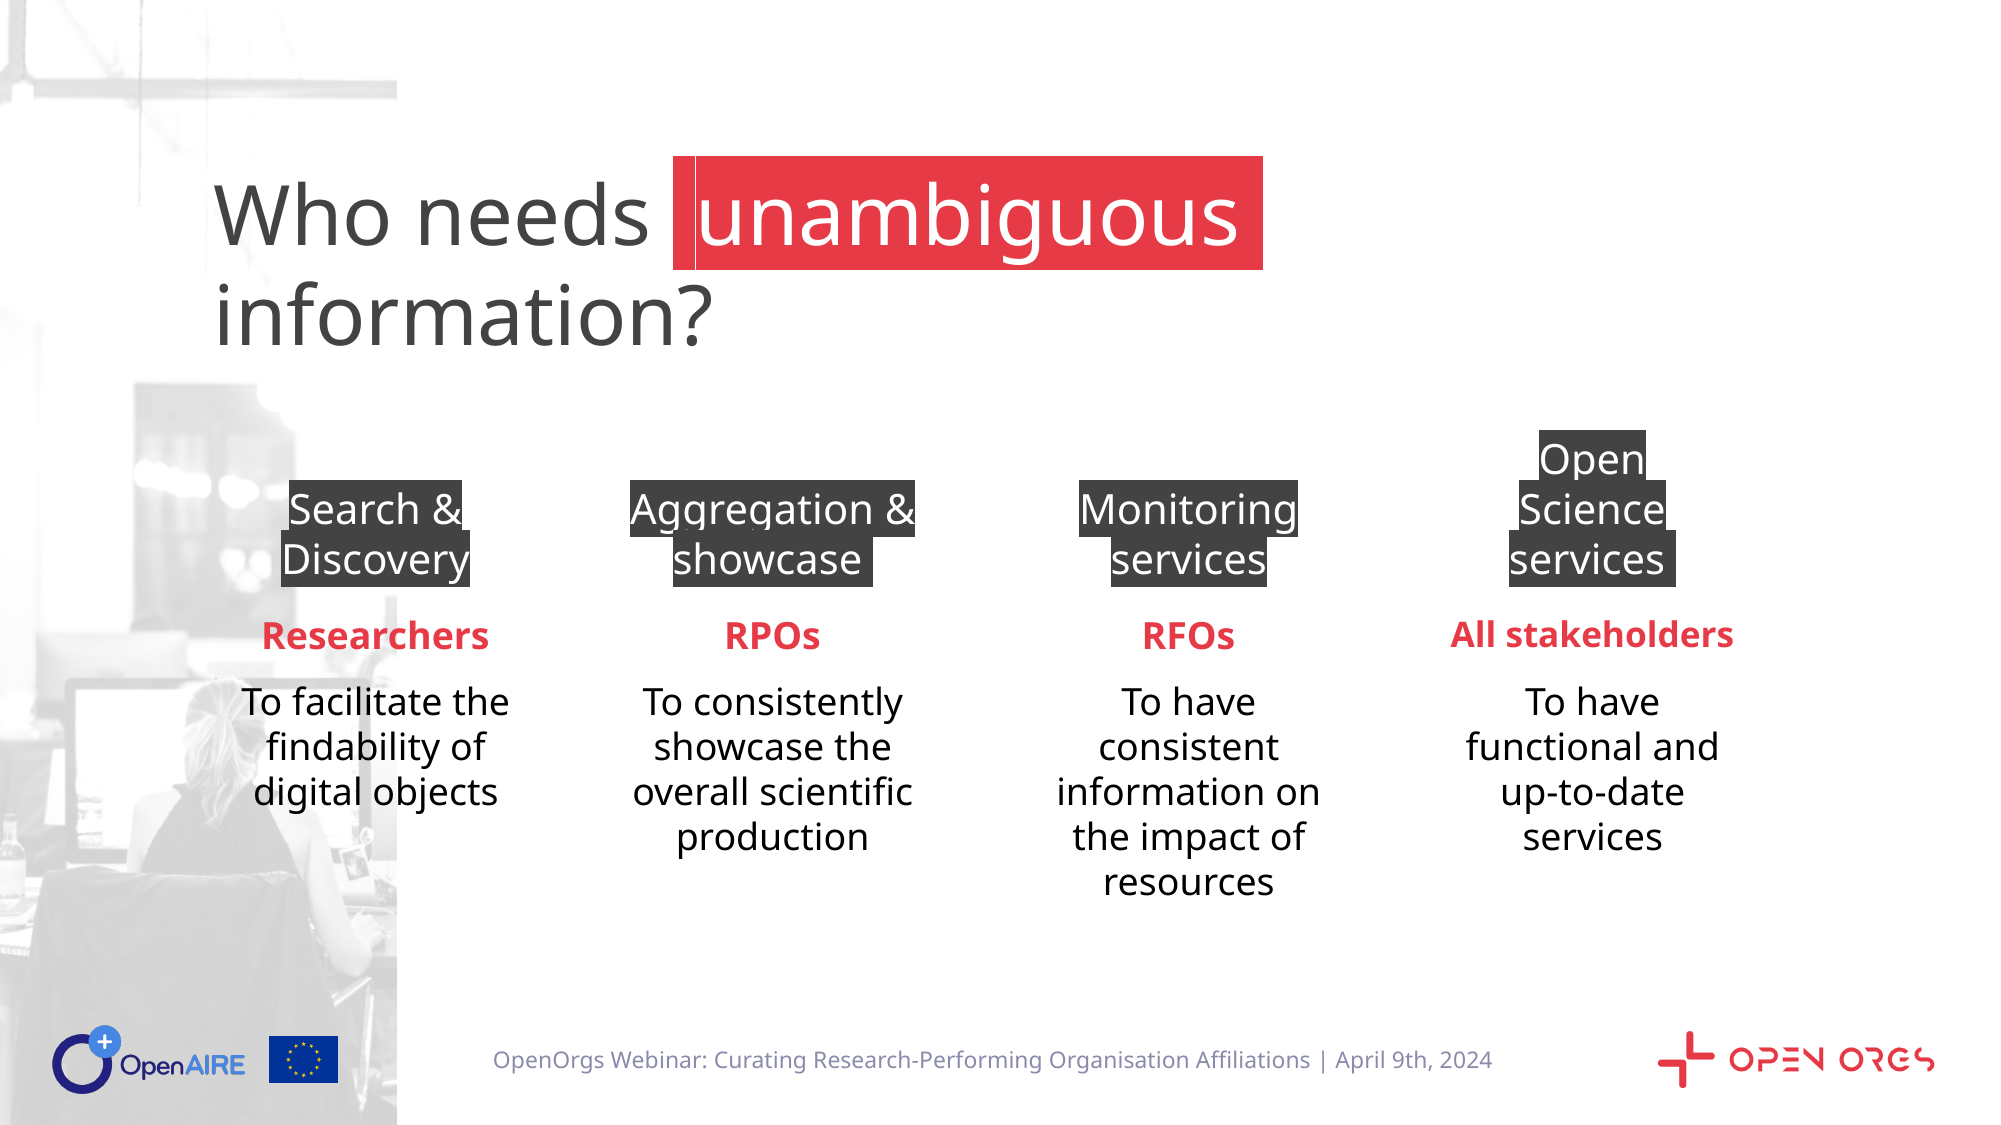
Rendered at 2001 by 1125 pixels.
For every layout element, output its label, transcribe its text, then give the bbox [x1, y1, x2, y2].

text_box To consistently showcase the overall scientific production [627, 671, 919, 725]
text_box RFOs [1042, 611, 1335, 659]
text_box Monitoring services [1029, 468, 1348, 599]
picture [1649, 1022, 1943, 1097]
text_box Who needs .unambiguous. information? [401, 146, 1778, 377]
picture [0, 0, 397, 1125]
text_box RPOs [626, 611, 919, 659]
text_box To have consistent information on the impact of resources [1043, 671, 1335, 725]
footer OpenOrgs Webinar: Curating Research-Performing Organisation Affiliations | April 9th, 2024 [401, 725, 1638, 1125]
text_box Researchers [401, 611, 520, 659]
text_box To have functional and up-to-date services [1447, 671, 1739, 912]
text_box To facilitate the findability of digital objects [401, 671, 522, 725]
text_box Open Science services [1466, 417, 1718, 598]
text_box All stakeholders [1446, 611, 1739, 659]
text_box Aggregation & showcase [613, 468, 932, 599]
text_box Search & Discovery [401, 468, 516, 599]
